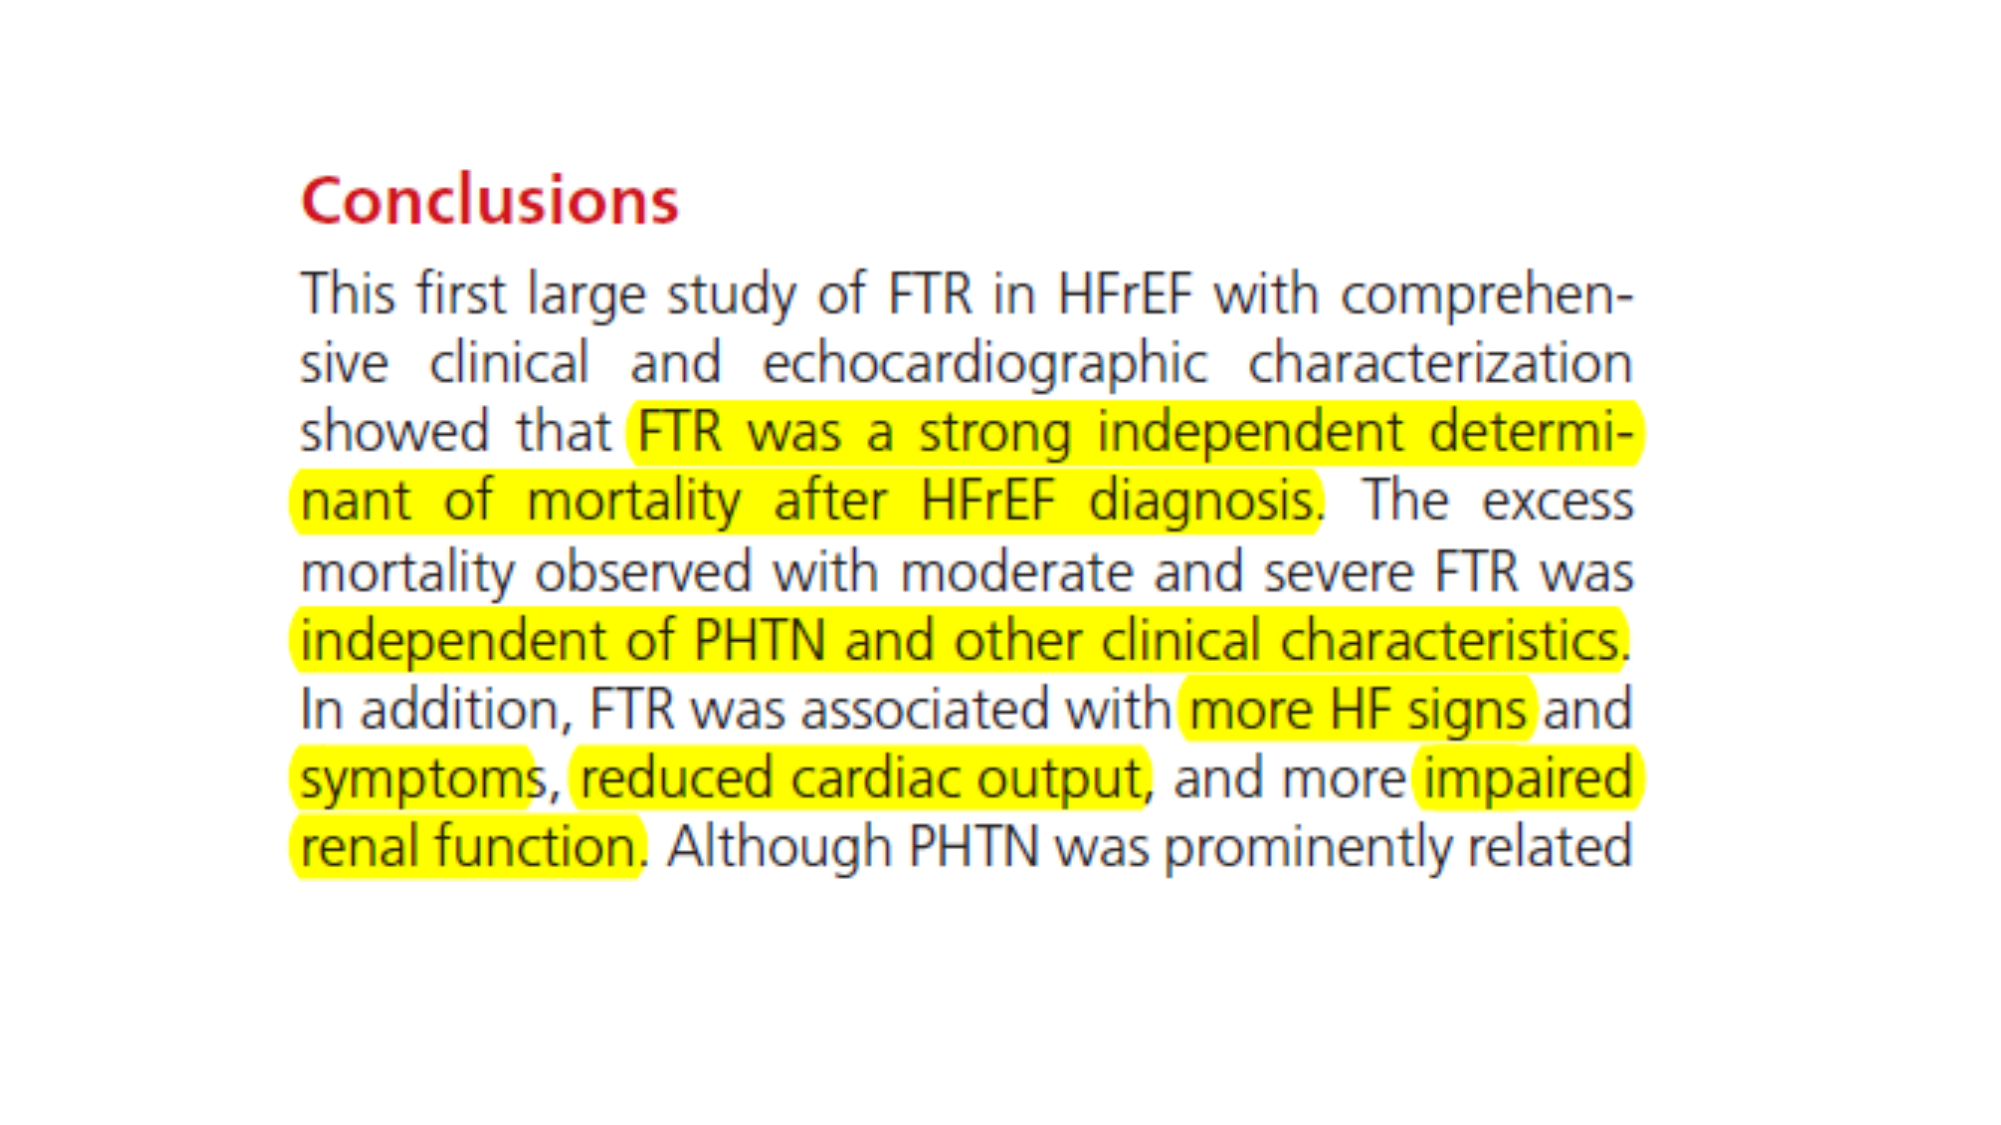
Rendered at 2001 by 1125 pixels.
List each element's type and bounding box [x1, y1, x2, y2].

picture [284, 165, 1663, 882]
